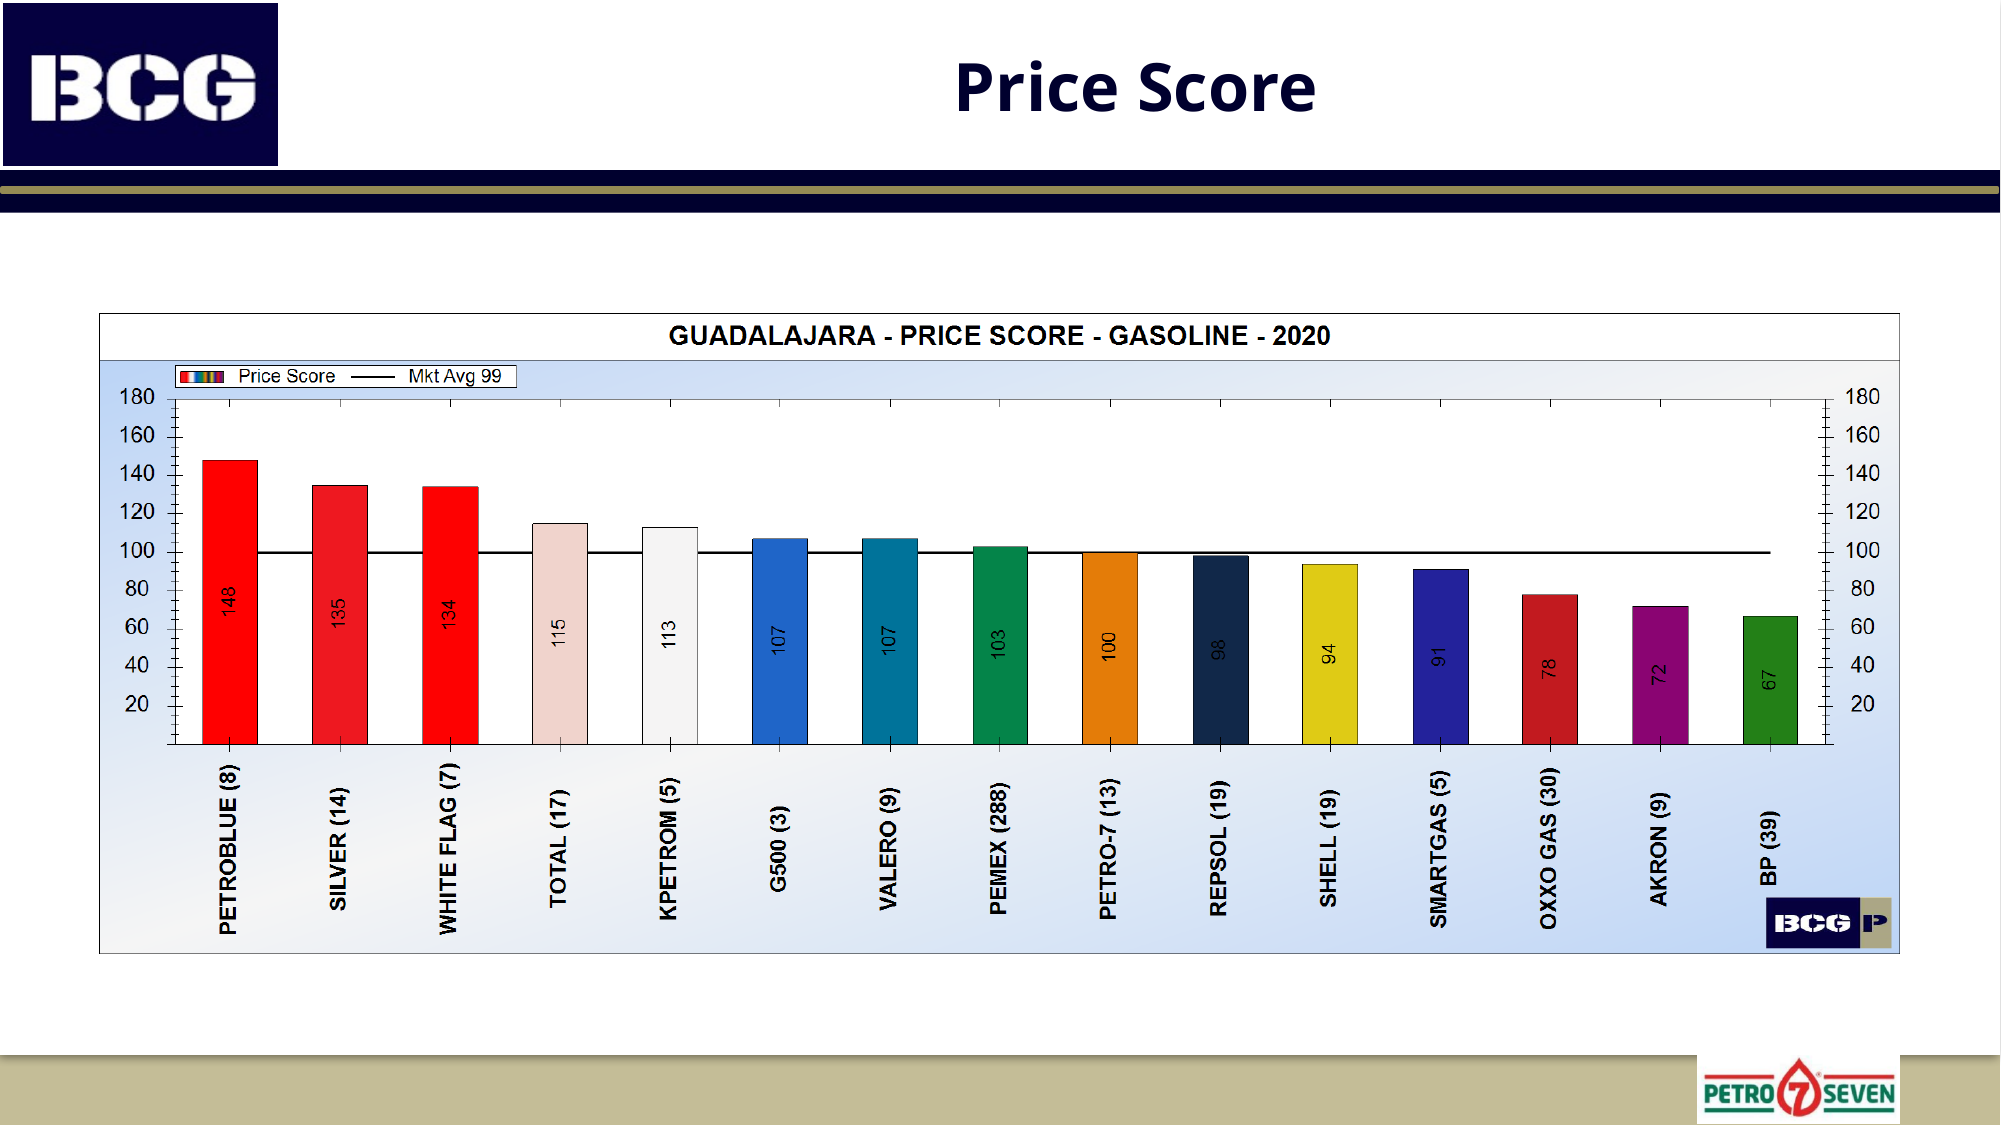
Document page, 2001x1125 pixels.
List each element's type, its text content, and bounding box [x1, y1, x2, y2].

title Price Score [272, 7, 2000, 163]
picture [1697, 1055, 1900, 1124]
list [99, 313, 1901, 954]
picture [3, 3, 278, 166]
